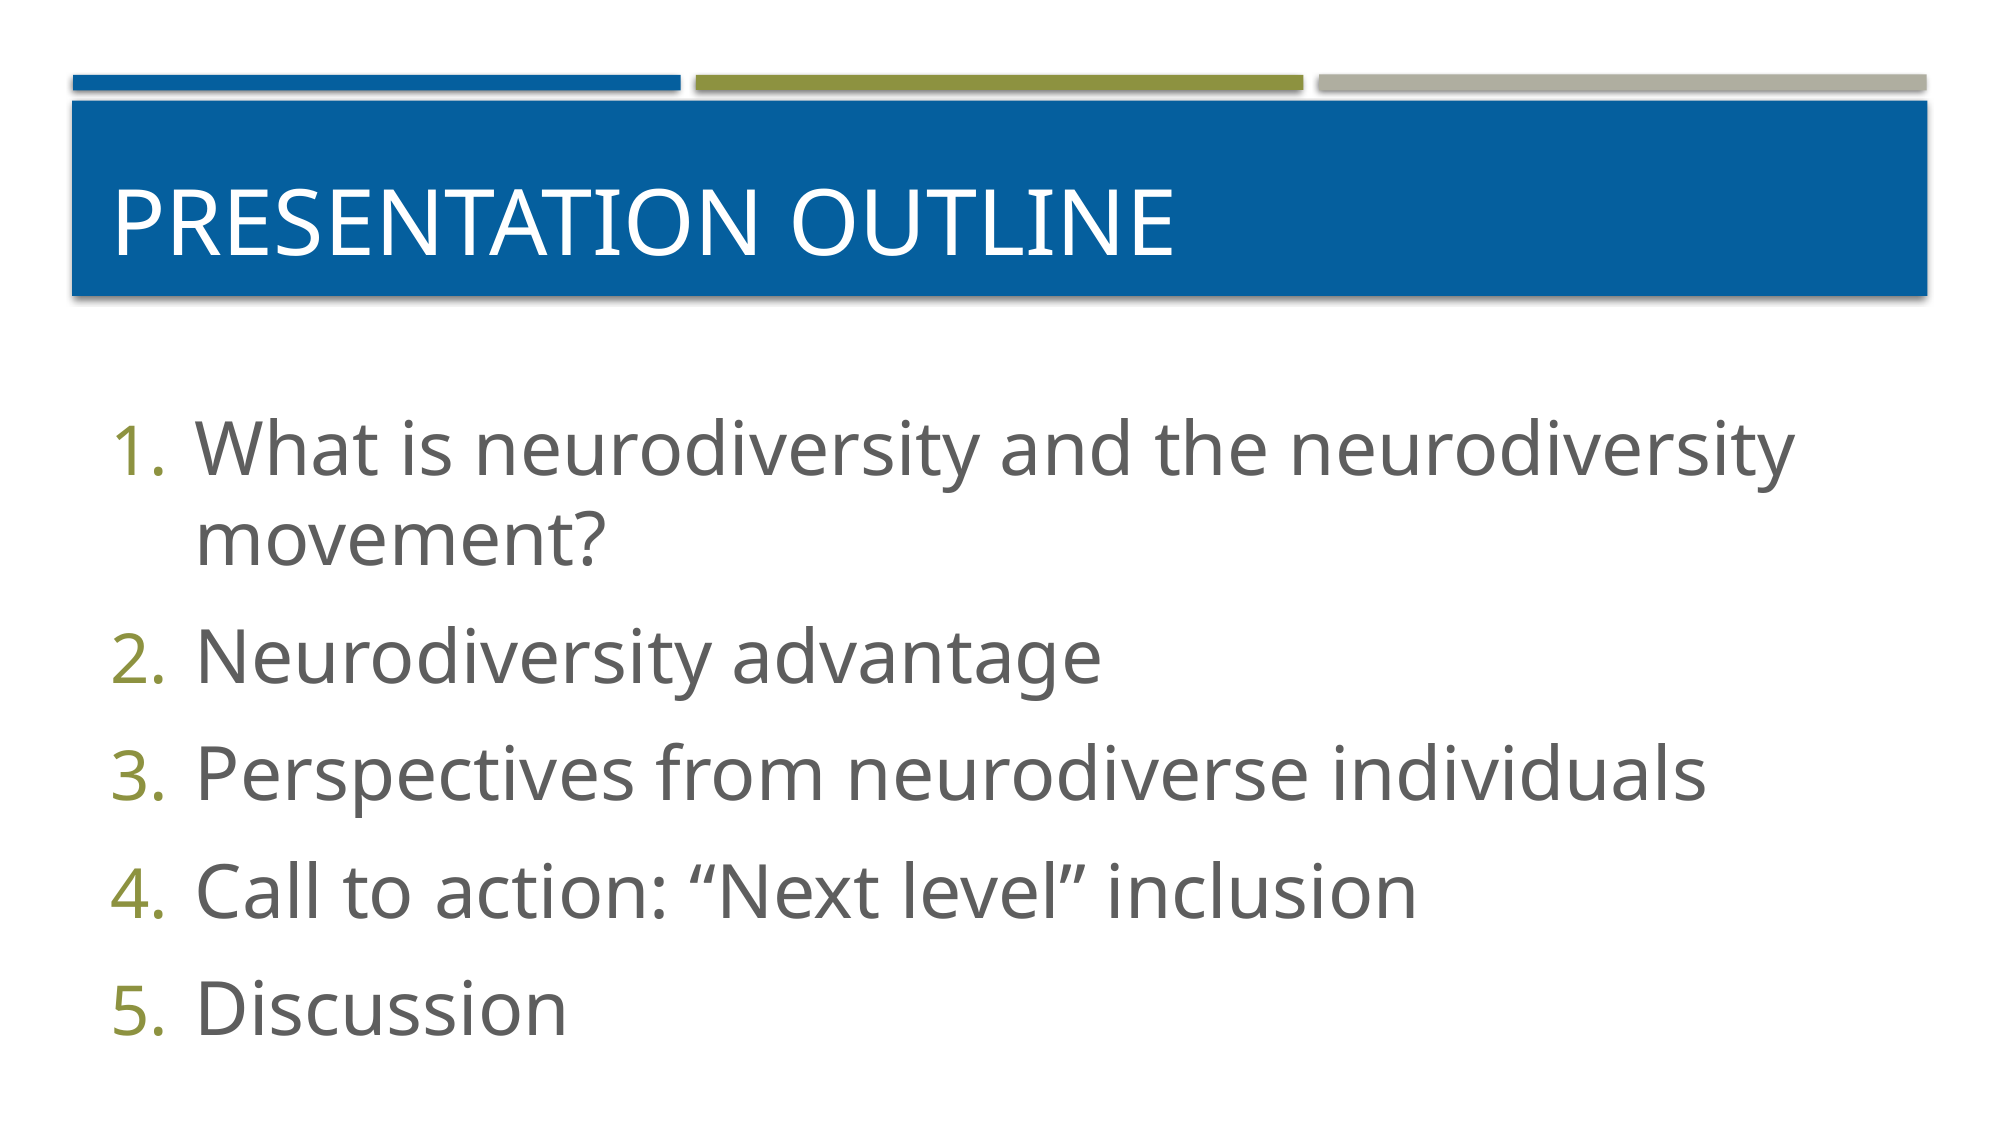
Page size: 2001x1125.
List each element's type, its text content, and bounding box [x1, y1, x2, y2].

list What is neurodiversity and the neurodiversity movement? Neurodiversity advantage Perspectives from neurodiverse individuals Call to action: “Next level” inclusion Discussion [95, 357, 1905, 1094]
title Presentation outline [95, 115, 1905, 282]
